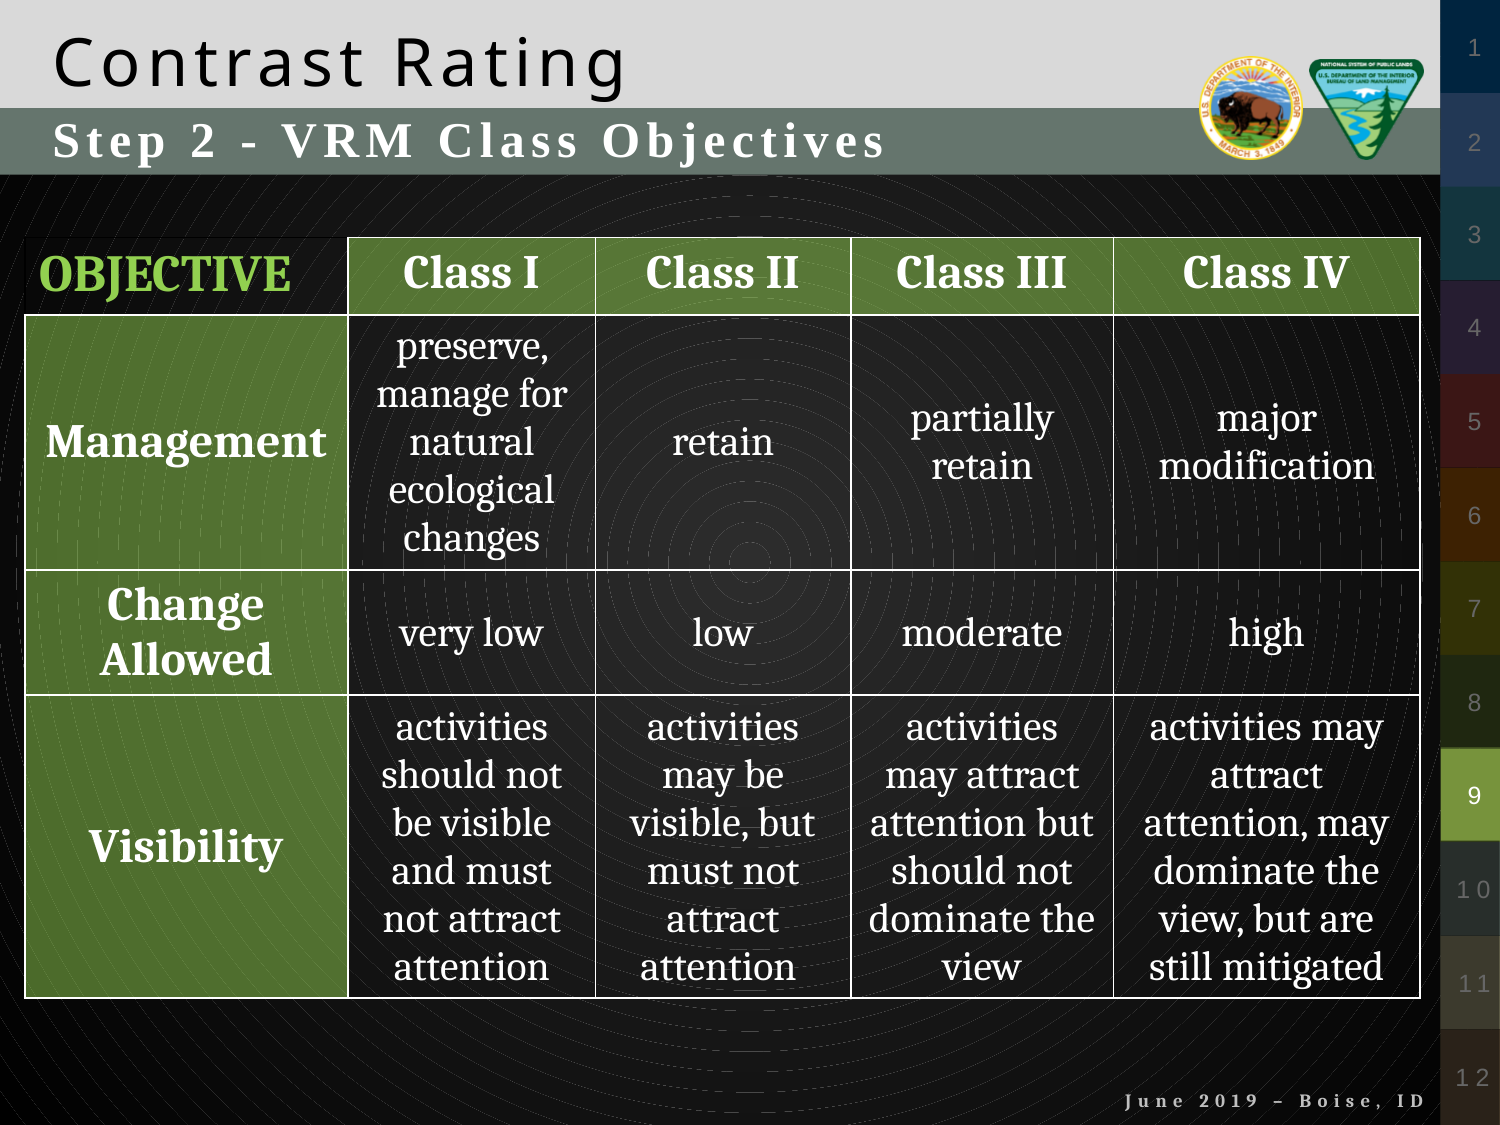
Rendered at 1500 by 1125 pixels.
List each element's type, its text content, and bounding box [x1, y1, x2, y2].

table_cell Management [26, 316, 347, 569]
table_cell high [1114, 571, 1419, 694]
table_cell activities should not be visible and must not attract attention [349, 696, 595, 997]
picture [1200, 56, 1303, 160]
table_header OBJECTIVE [26, 238, 347, 314]
list Contrast Rating [37, 12, 1200, 99]
table_header Class III [852, 238, 1113, 314]
table_cell low [596, 571, 850, 694]
table_cell Visibility [26, 696, 347, 997]
table_cell Change Allowed [26, 571, 347, 694]
table_cell activities may attract attention but should not dominate the view [852, 696, 1113, 997]
list Step 2 - VRM Class Objectives [37, 99, 1200, 177]
table_cell major modification [1114, 316, 1419, 569]
table_cell activities may be visible, but must not attract attention [596, 696, 850, 997]
table_header Class I [349, 238, 595, 314]
table_cell partially retain [852, 316, 1113, 569]
table_cell retain [596, 316, 850, 569]
table_cell moderate [852, 571, 1113, 694]
table_header Class IV [1114, 238, 1419, 314]
table_cell activities may attract attention, may dominate the view, but are still mitigated [1114, 696, 1419, 997]
picture [1309, 59, 1424, 160]
table_cell very low [349, 571, 595, 694]
table_header Class II [596, 238, 850, 314]
table_cell preserve, manage for natural ecological changes [349, 316, 595, 569]
